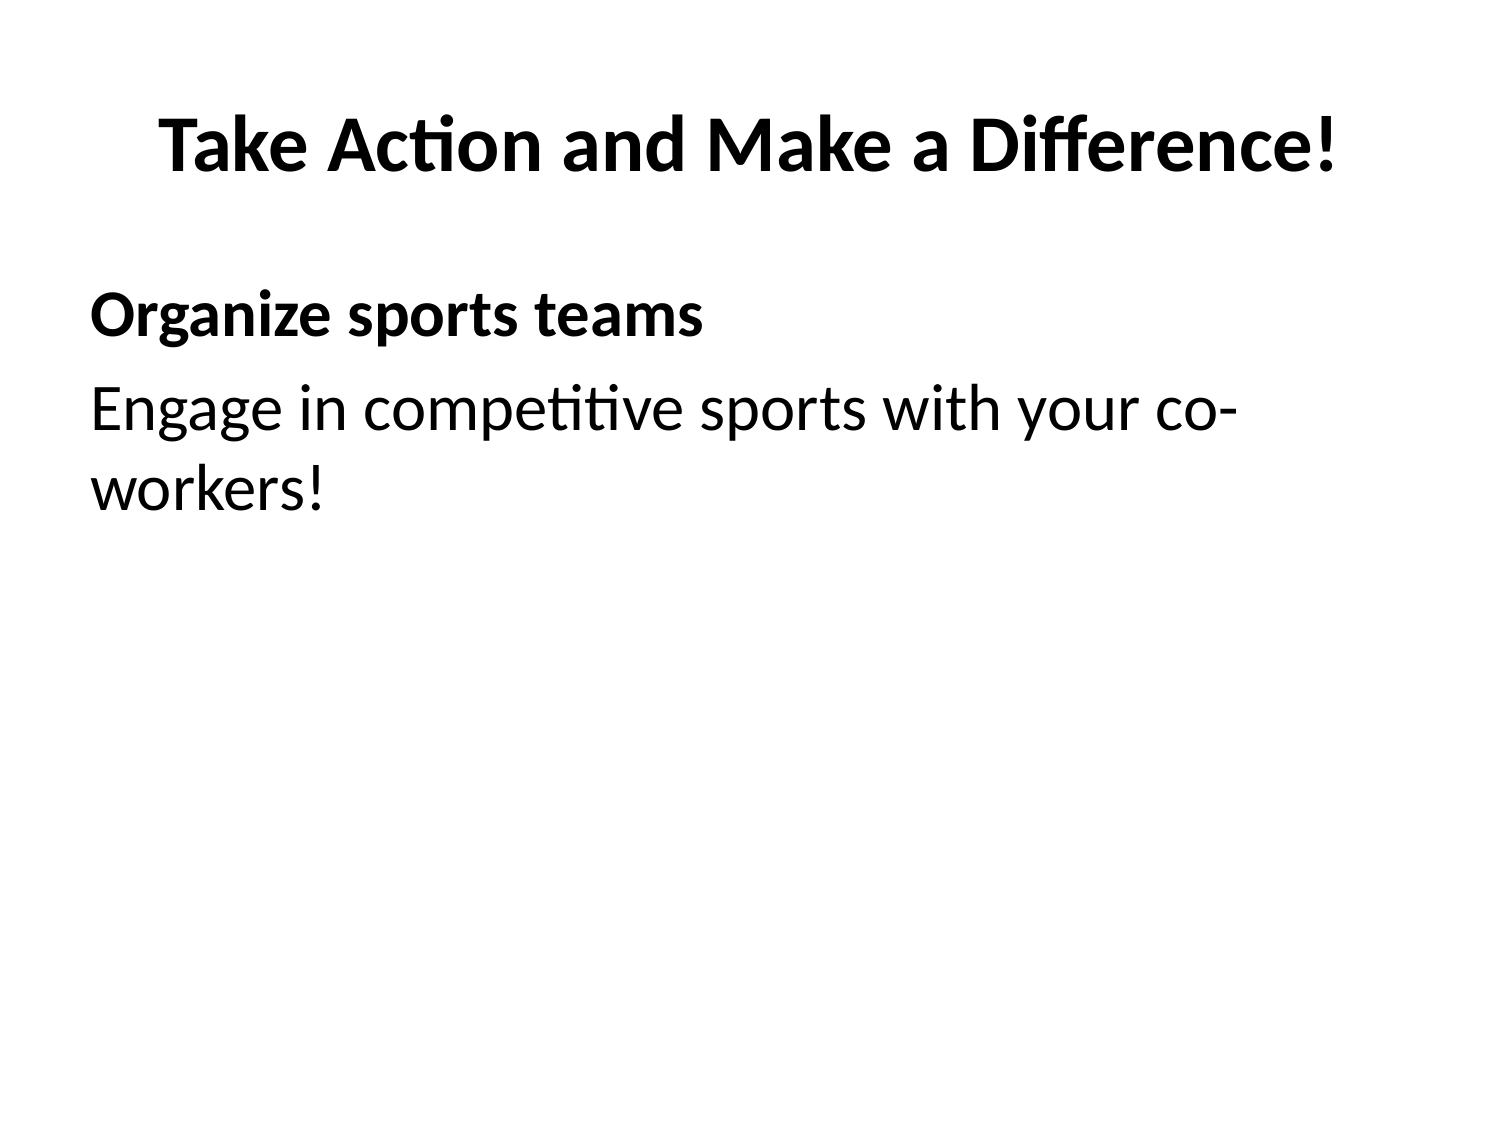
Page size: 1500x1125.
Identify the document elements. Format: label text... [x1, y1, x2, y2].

title Take Action and Make a Difference! [75, 45, 1425, 233]
list Organize sports teams Engage in competitive sports with your co-workers! [75, 262, 1425, 1005]
